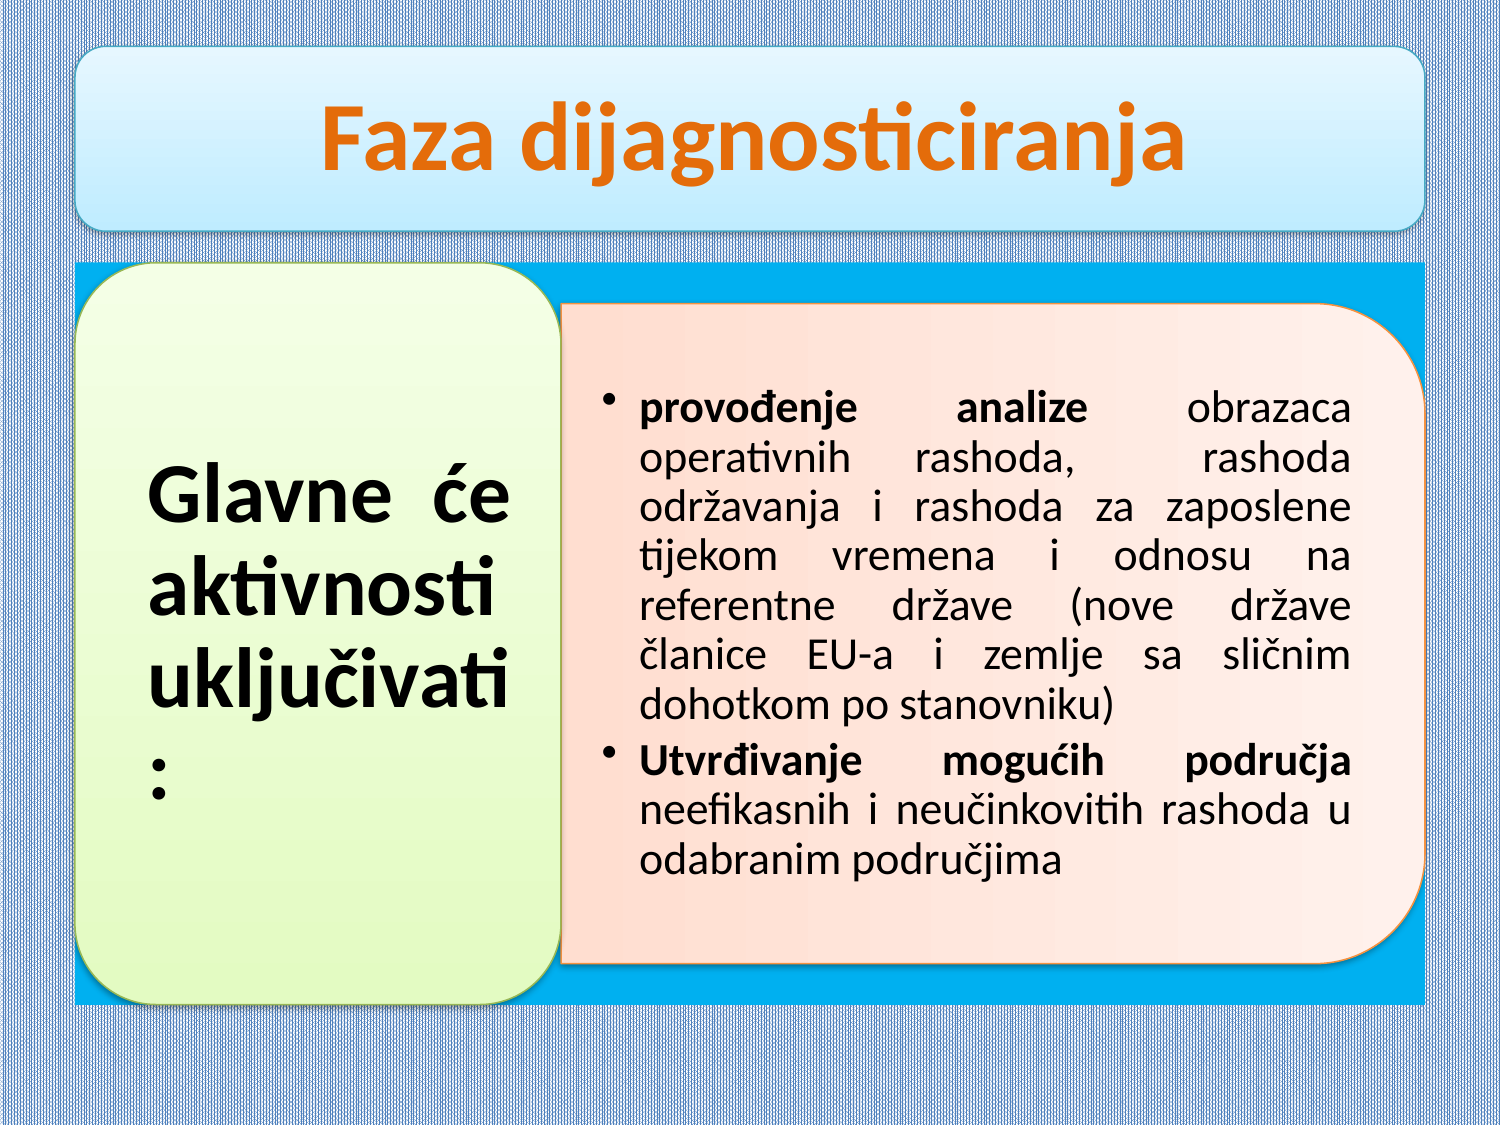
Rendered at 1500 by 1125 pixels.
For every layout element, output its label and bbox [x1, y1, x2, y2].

text_box [74, 44, 1426, 233]
list [74, 262, 1426, 1006]
